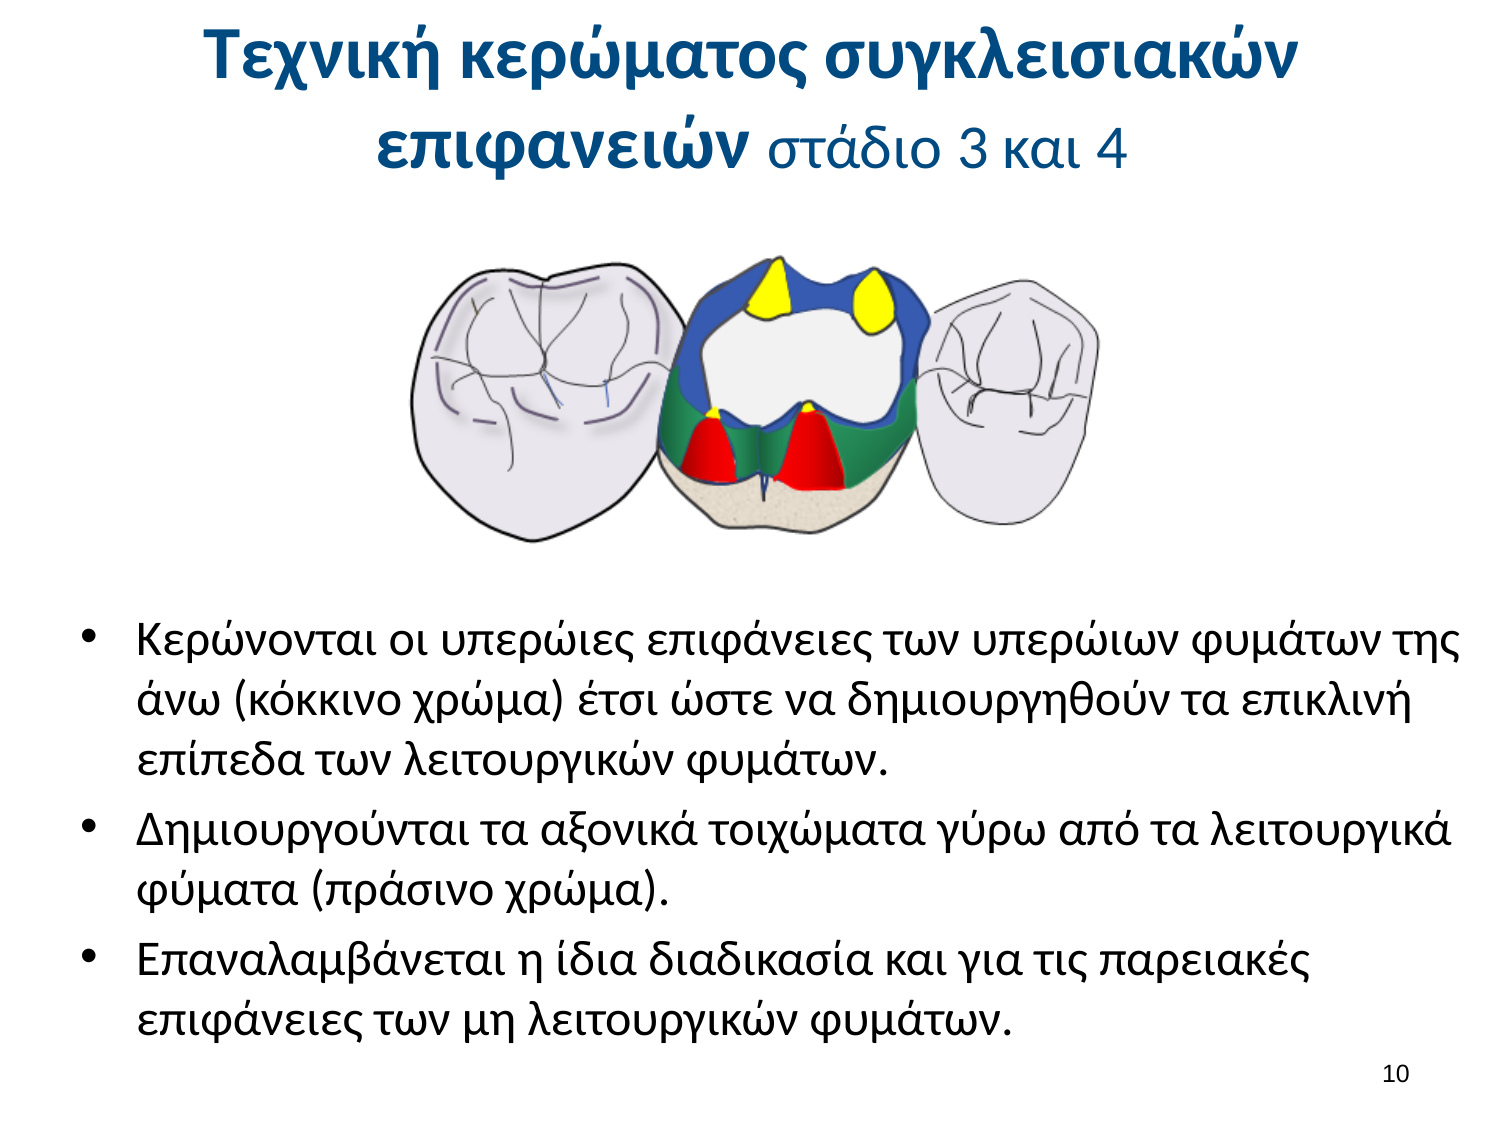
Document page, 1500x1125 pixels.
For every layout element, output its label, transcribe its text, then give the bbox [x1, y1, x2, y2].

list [395, 243, 1120, 555]
list Κερώνονται οι υπερώιες επιφάνειες των υπερώιων φυμάτων της άνω (κόκκινο χρώμα) έτσι ώστε να δημιουργηθούν τα επικλινή επίπεδα των λειτουργικών φυμάτων. Δημιουργούνται τα αξονικά τοιχώματα γύρω από τα λειτουργικά φύματα (πράσινο χρώμα). Επαναλαμβάνεται η ίδια διαδικασία και για τις παρειακές επιφάνειες των μη λειτουργικών φυμάτων. [64, 597, 1500, 1113]
slide_number 9 [1074, 1042, 1425, 1103]
title Τεχνική κερώματος συγκλεισιακών επιφανειών στάδιο 3 και 4 [76, 19, 1427, 169]
